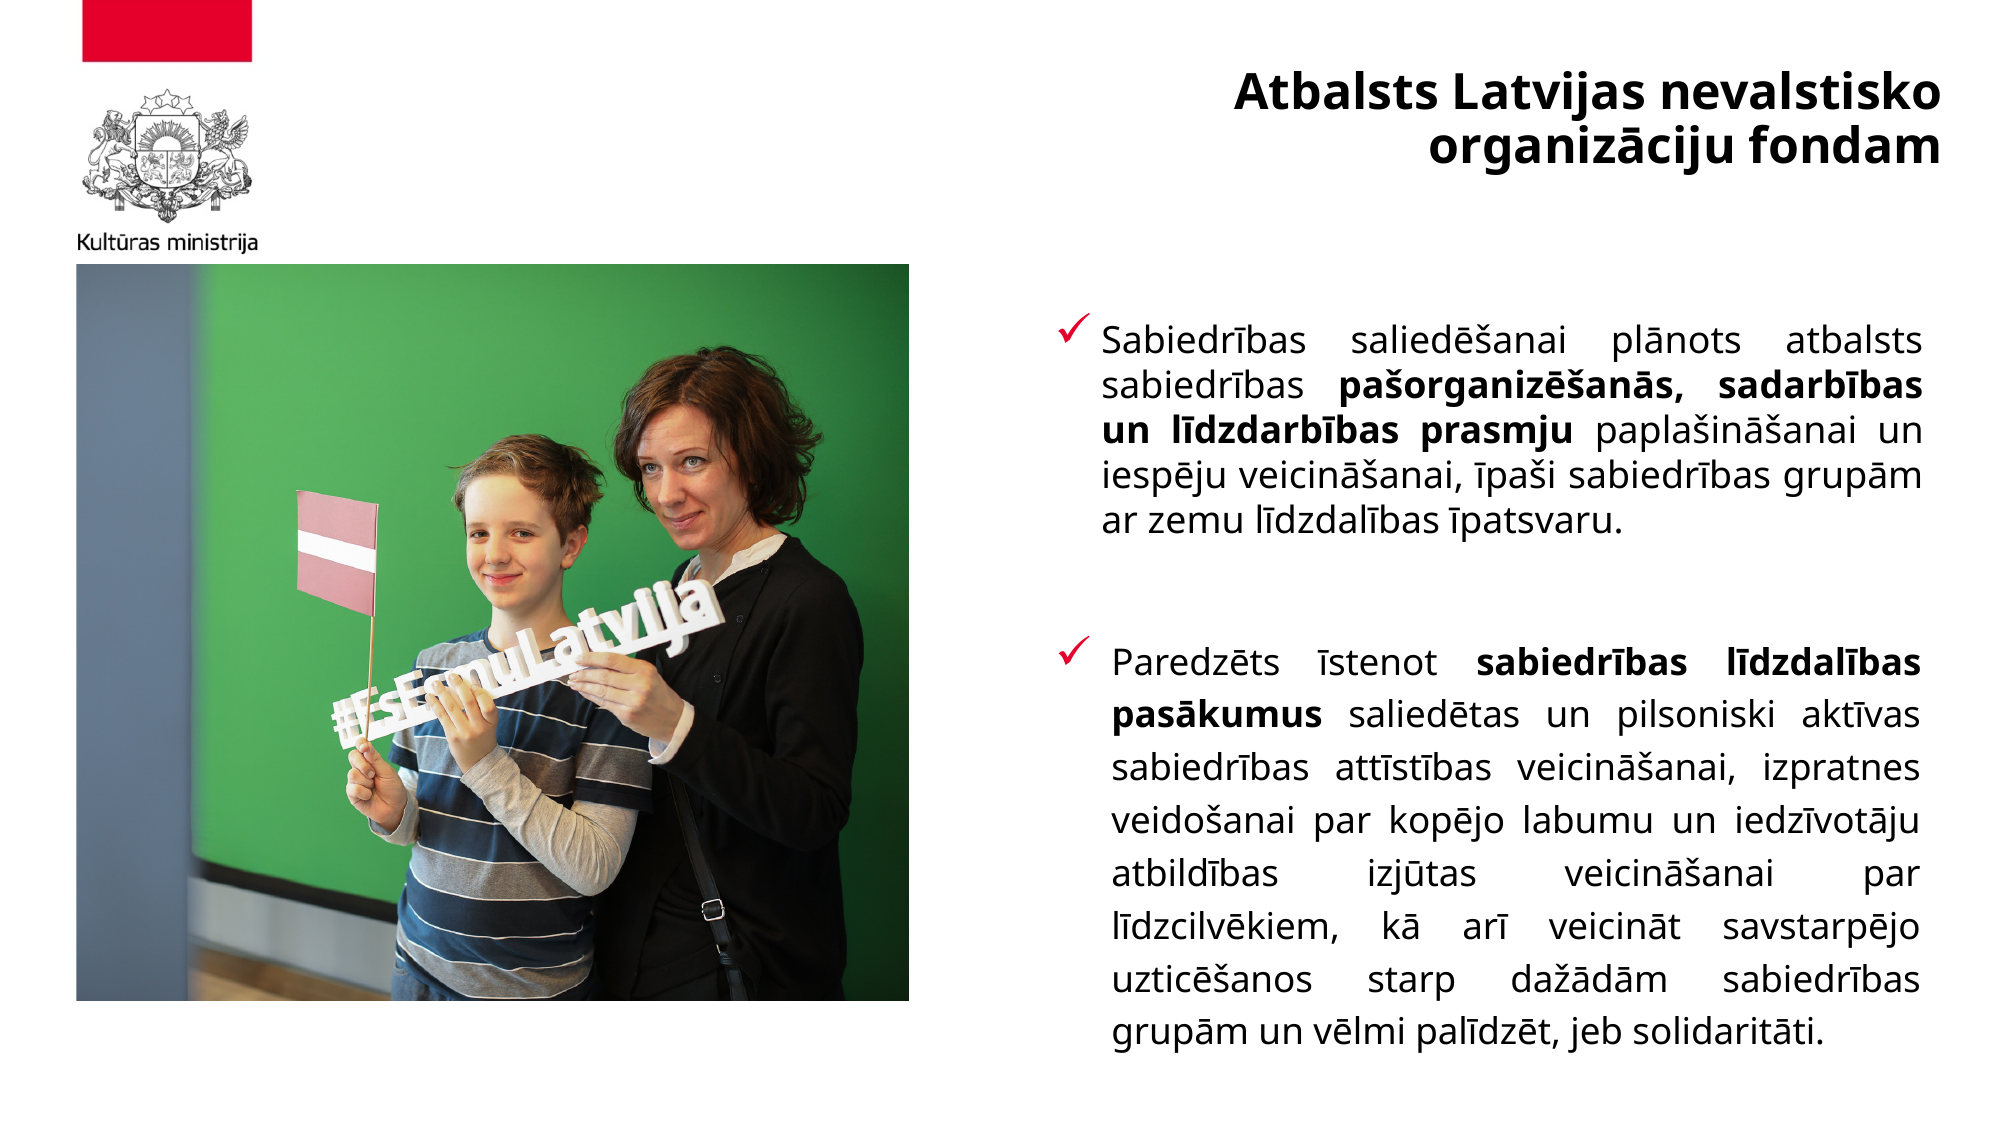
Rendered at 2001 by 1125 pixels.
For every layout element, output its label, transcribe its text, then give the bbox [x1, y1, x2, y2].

title Atbalsts Latvijas nevalstisko organizāciju fondam [1116, 58, 1958, 163]
list Paredzēts īstenot sabiedrības līdzdalības pasākumus saliedētas un pilsoniski aktīvas sabiedrības attīstības veicināšanai, izpratnes veidošanai par kopējo labumu un iedzīvotāju atbildības izjūtas veicināšanai par līdzcilvēkiem, kā arī veicināt savstarpējo uzticēšanos starp dažādām sabiedrības grupām un vēlmi palīdzēt, jeb solidaritāti. [1039, 622, 1937, 1067]
text_box Sabiedrības saliedēšanai plānots atbalsts sabiedrības pašorganizēšanās, sadarbības un līdzdarbības prasmju paplašināšanai un iespēju veicināšanai, īpaši sabiedrības grupām ar zemu līdzdalības īpatsvaru. [1039, 308, 1939, 548]
picture [0, 0, 2001, 1125]
